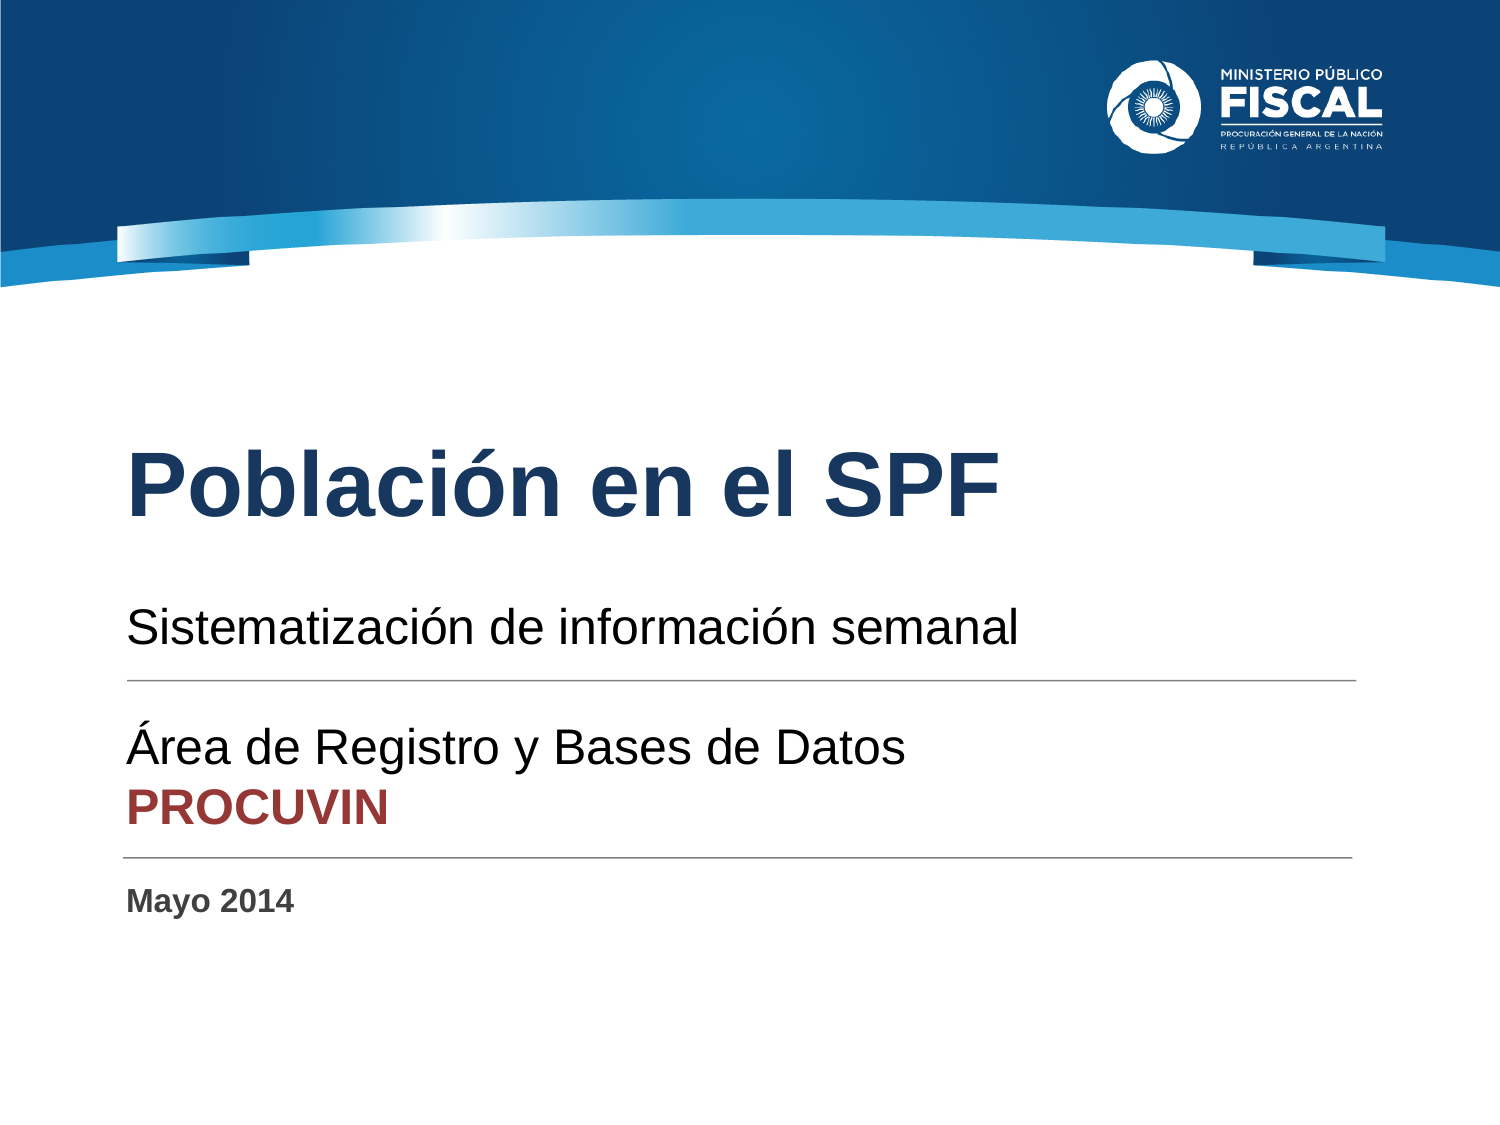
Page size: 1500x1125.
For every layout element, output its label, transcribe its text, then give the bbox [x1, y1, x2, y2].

picture [0, 0, 1500, 1125]
text_box Población en el SPF Sistematización de información semanal Área de Registro y Bases de Datos PROCUVIN Mayo 2014 [111, 416, 1373, 972]
